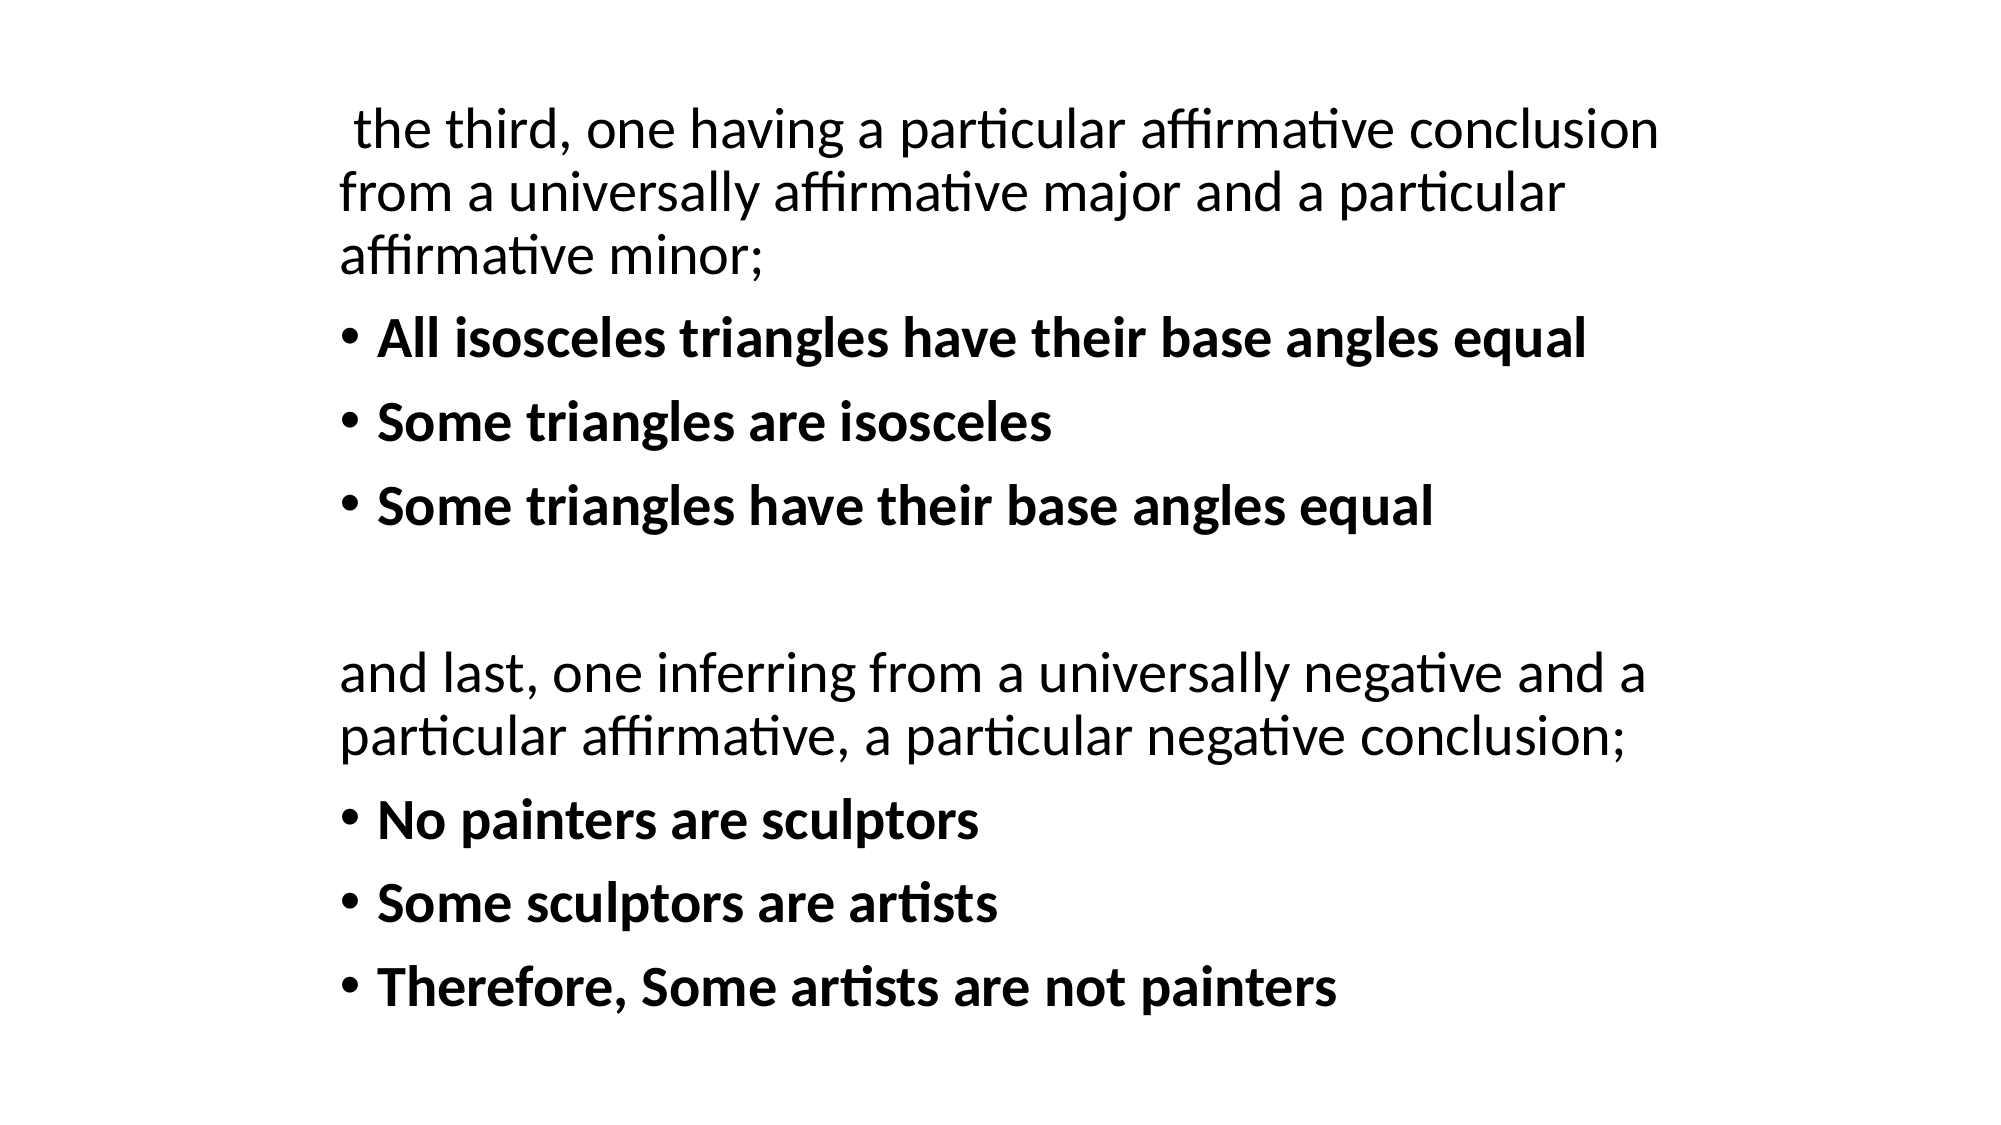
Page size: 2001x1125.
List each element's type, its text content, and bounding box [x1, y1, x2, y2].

list the third, one having a particular affirmative conclusion from a universally affirmative major and a particular affirmative minor; All isosceles triangles have their base angles equal Some triangles are isosceles Some triangles have their base angles equal and last, one inferring from a universally negative and a particular affirmative, a particular negative conclusion; No painters are sculptors Some sculptors are artists Therefore, Some artists are not painters [324, 90, 1700, 1071]
